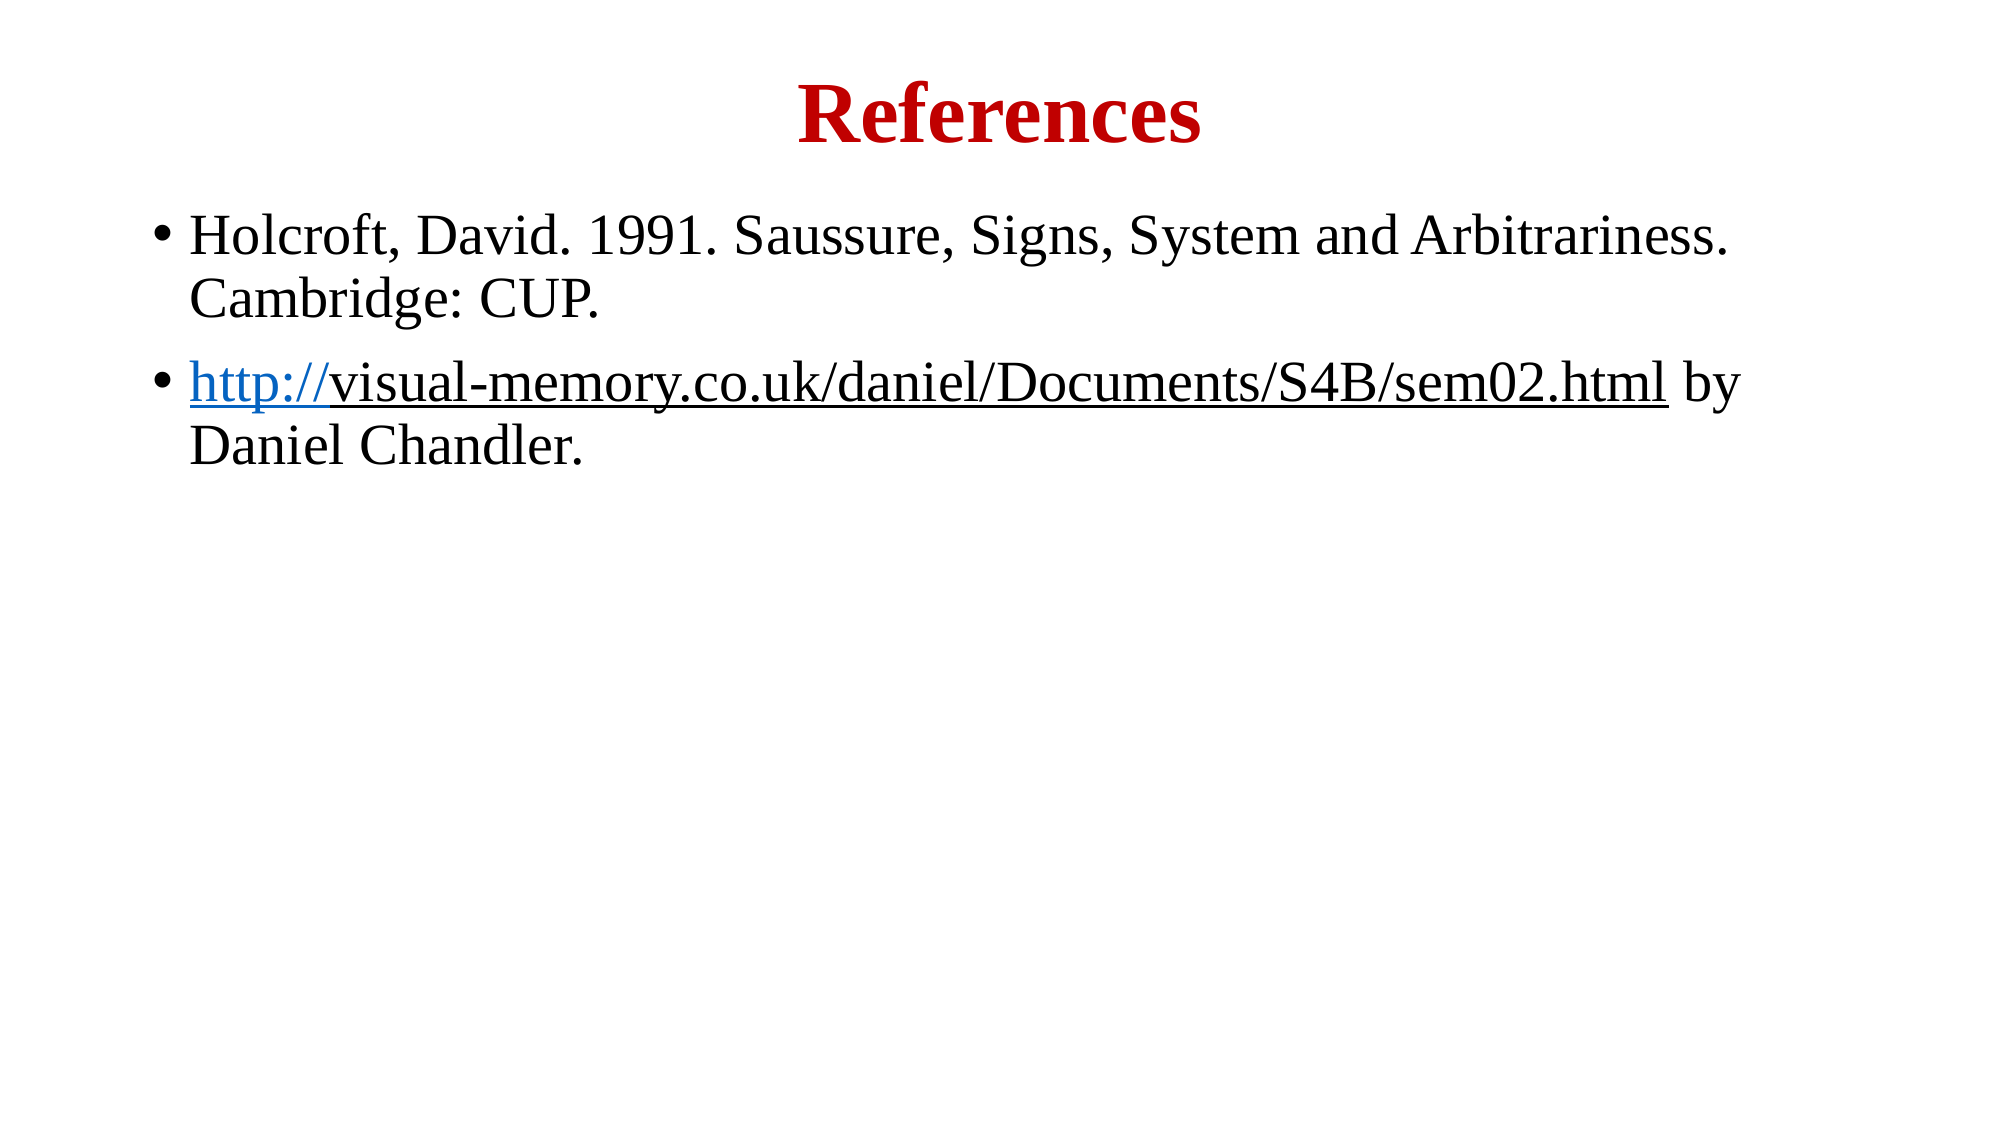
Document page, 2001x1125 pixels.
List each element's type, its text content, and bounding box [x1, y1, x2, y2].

list Holcroft, David. 1991. Saussure, Signs, System and Arbitrariness. Cambridge: CUP. http://visual-memory.co.uk/daniel/Documents/S4B/sem02.html by Daniel Chandler. [137, 197, 1863, 1014]
title References [137, 59, 1863, 170]
